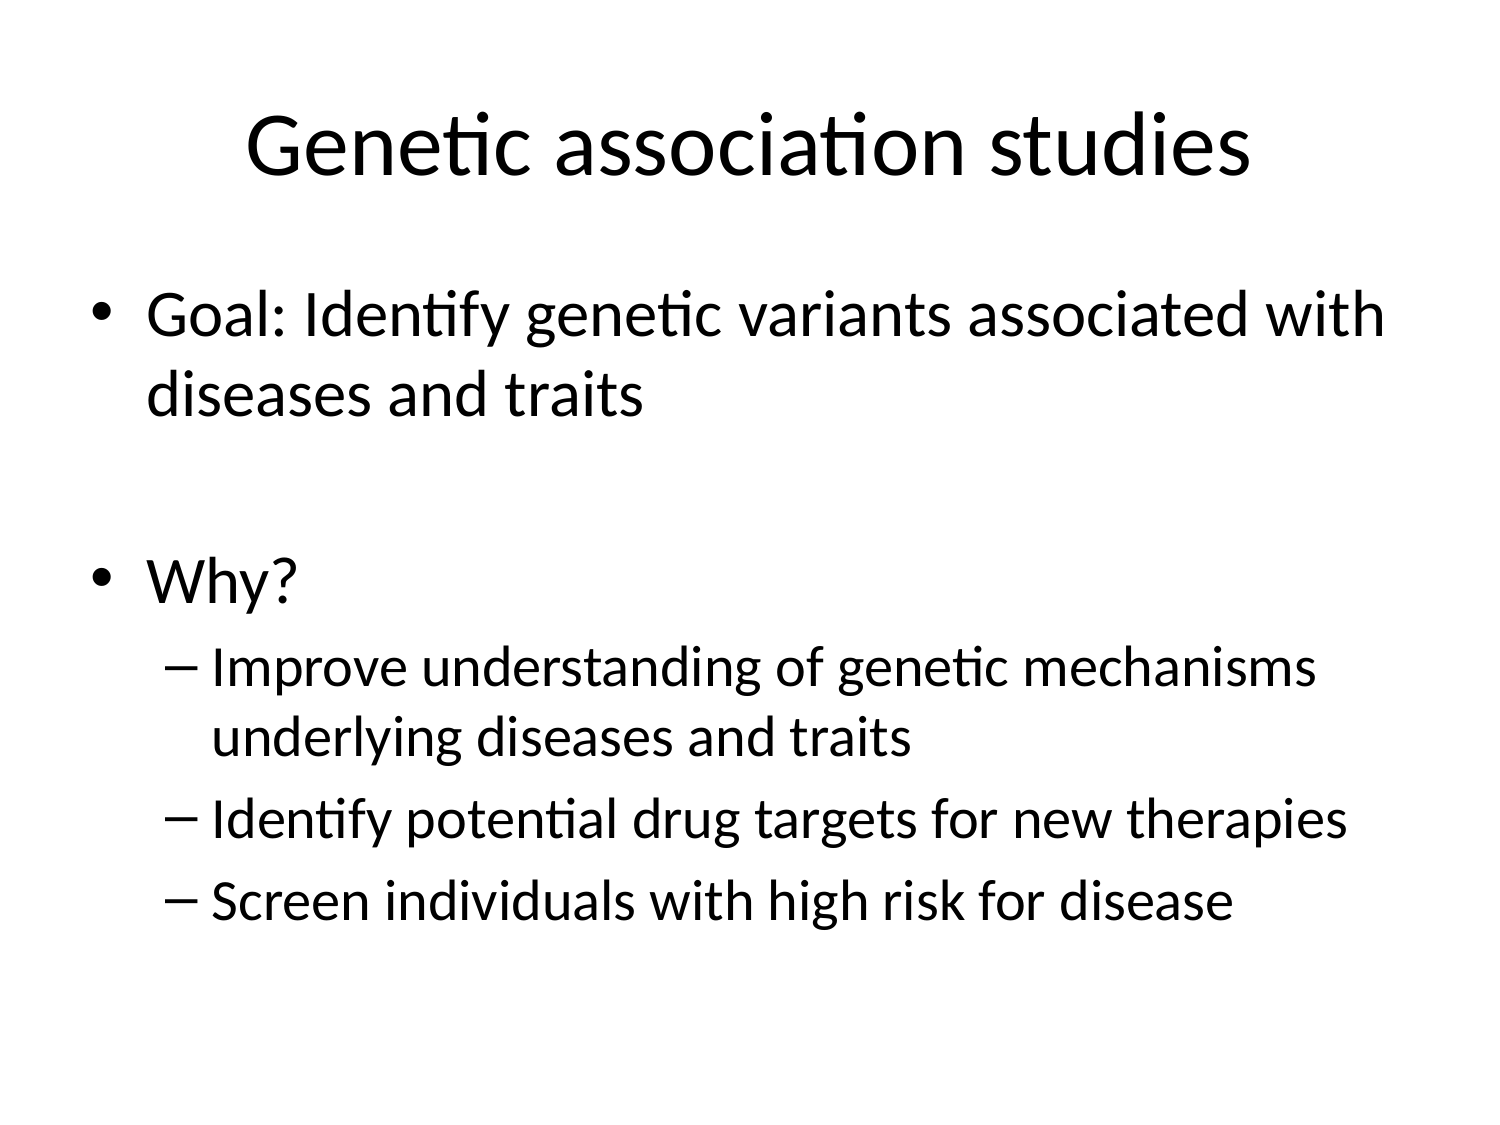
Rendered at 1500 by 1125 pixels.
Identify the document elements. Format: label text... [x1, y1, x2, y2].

list Goal: Identify genetic variants associated with diseases and traits Why? Improve understanding of genetic mechanisms underlying diseases and traits Identify potential drug targets for new therapies Screen individuals with high risk for disease [75, 262, 1425, 1005]
title Genetic association studies [75, 45, 1425, 233]
